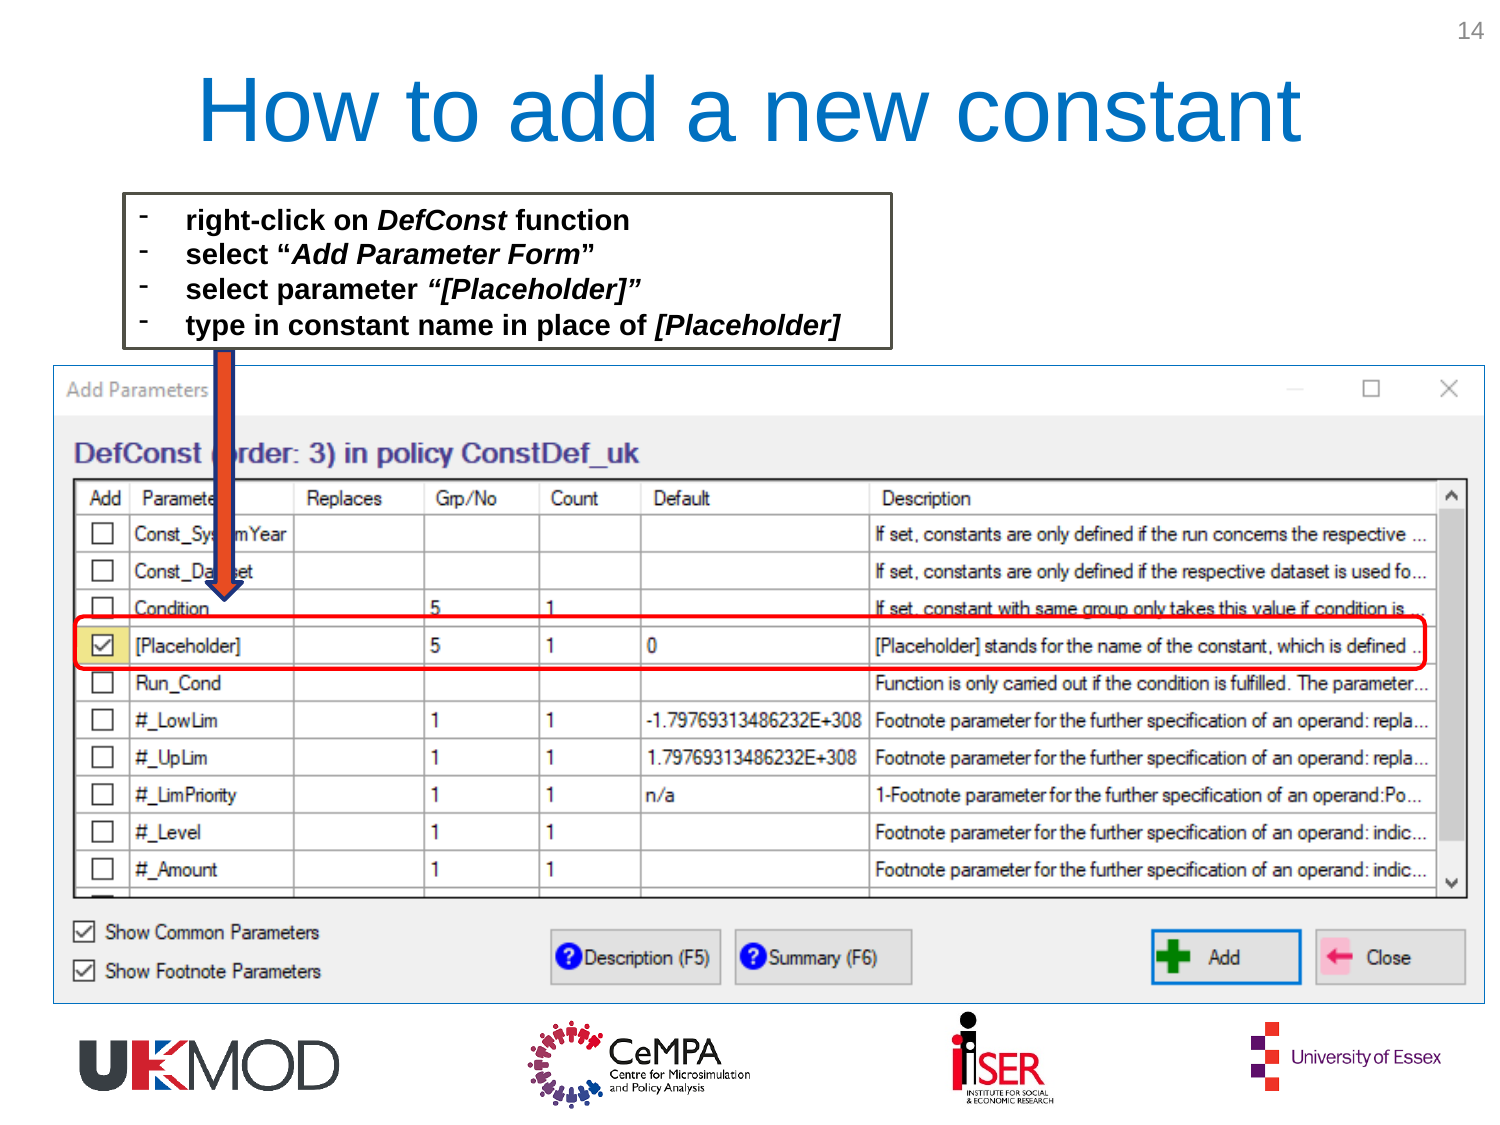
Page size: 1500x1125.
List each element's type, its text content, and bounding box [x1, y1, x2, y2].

picture [1251, 1022, 1441, 1091]
title How to add a new constant [75, 11, 1425, 199]
slide_number 14 [1149, 0, 1500, 60]
picture [52, 365, 1485, 1125]
picture [73, 1036, 343, 1094]
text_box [123, 193, 892, 601]
picture [527, 1020, 750, 1109]
